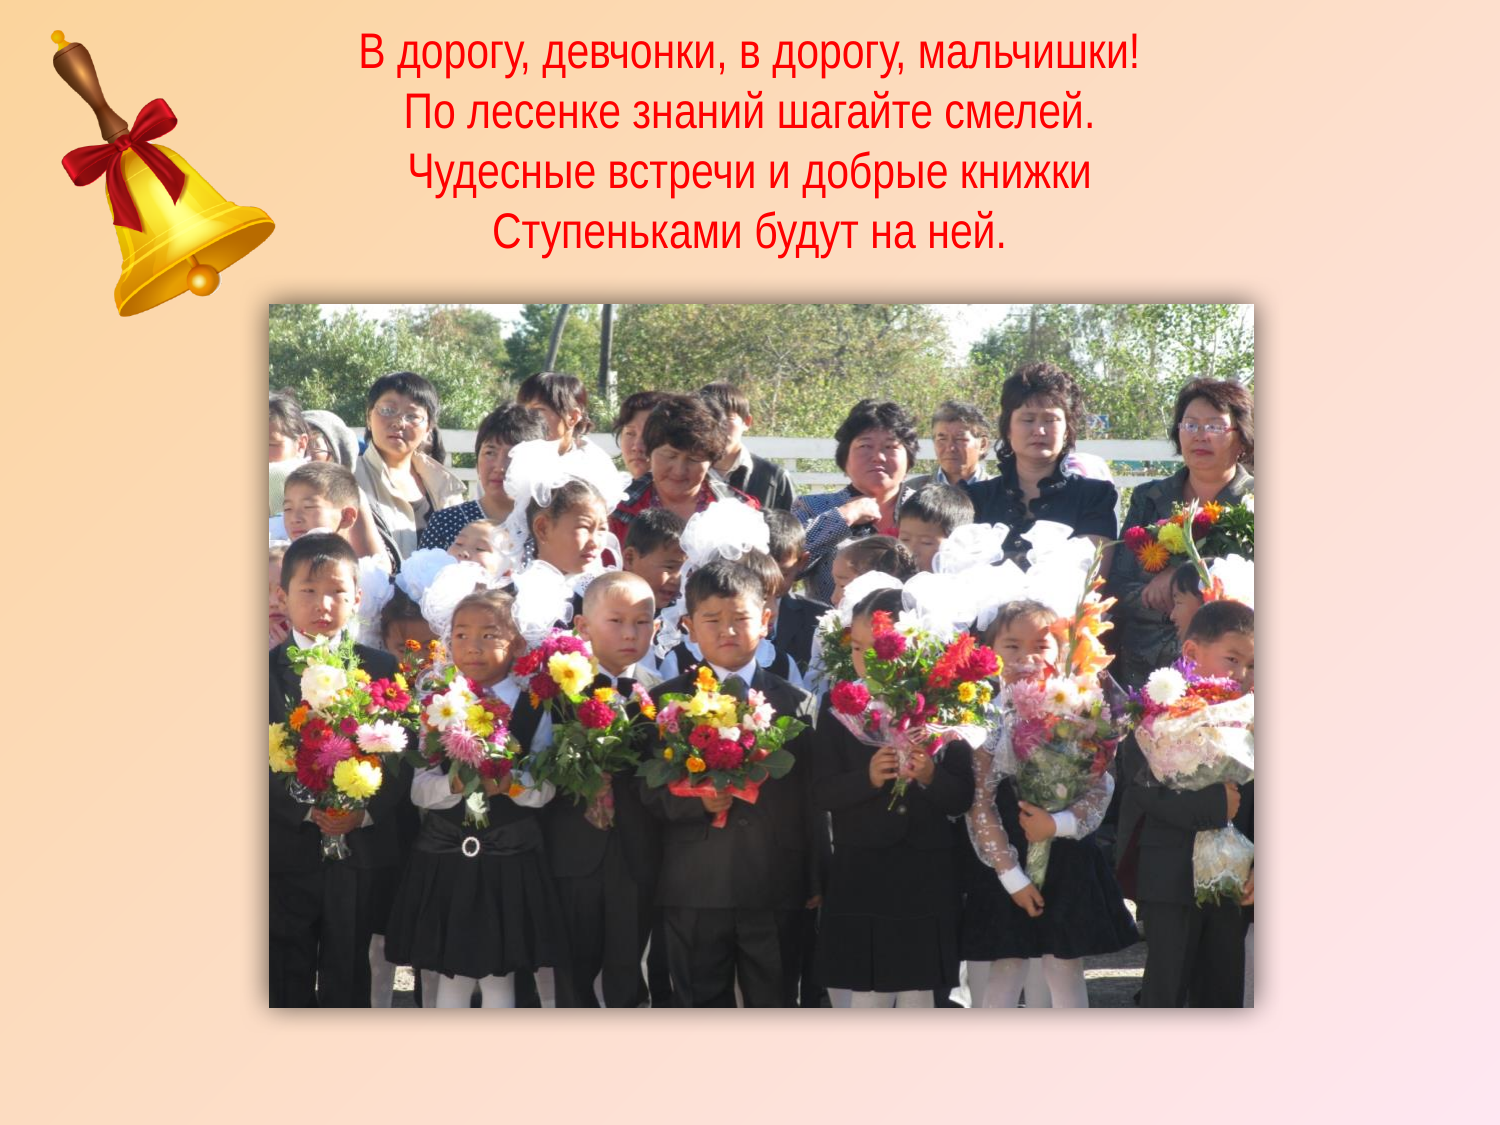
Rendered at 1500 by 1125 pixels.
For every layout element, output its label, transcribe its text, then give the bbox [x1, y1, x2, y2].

title В дорогу, девчонки, в дорогу, мальчишки! По лесенке знаний шагайте смелей. Чудесные встречи и добрые книжки Ступеньками будут на ней. [303, 45, 1425, 233]
picture [29, 18, 300, 331]
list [269, 304, 1255, 1008]
